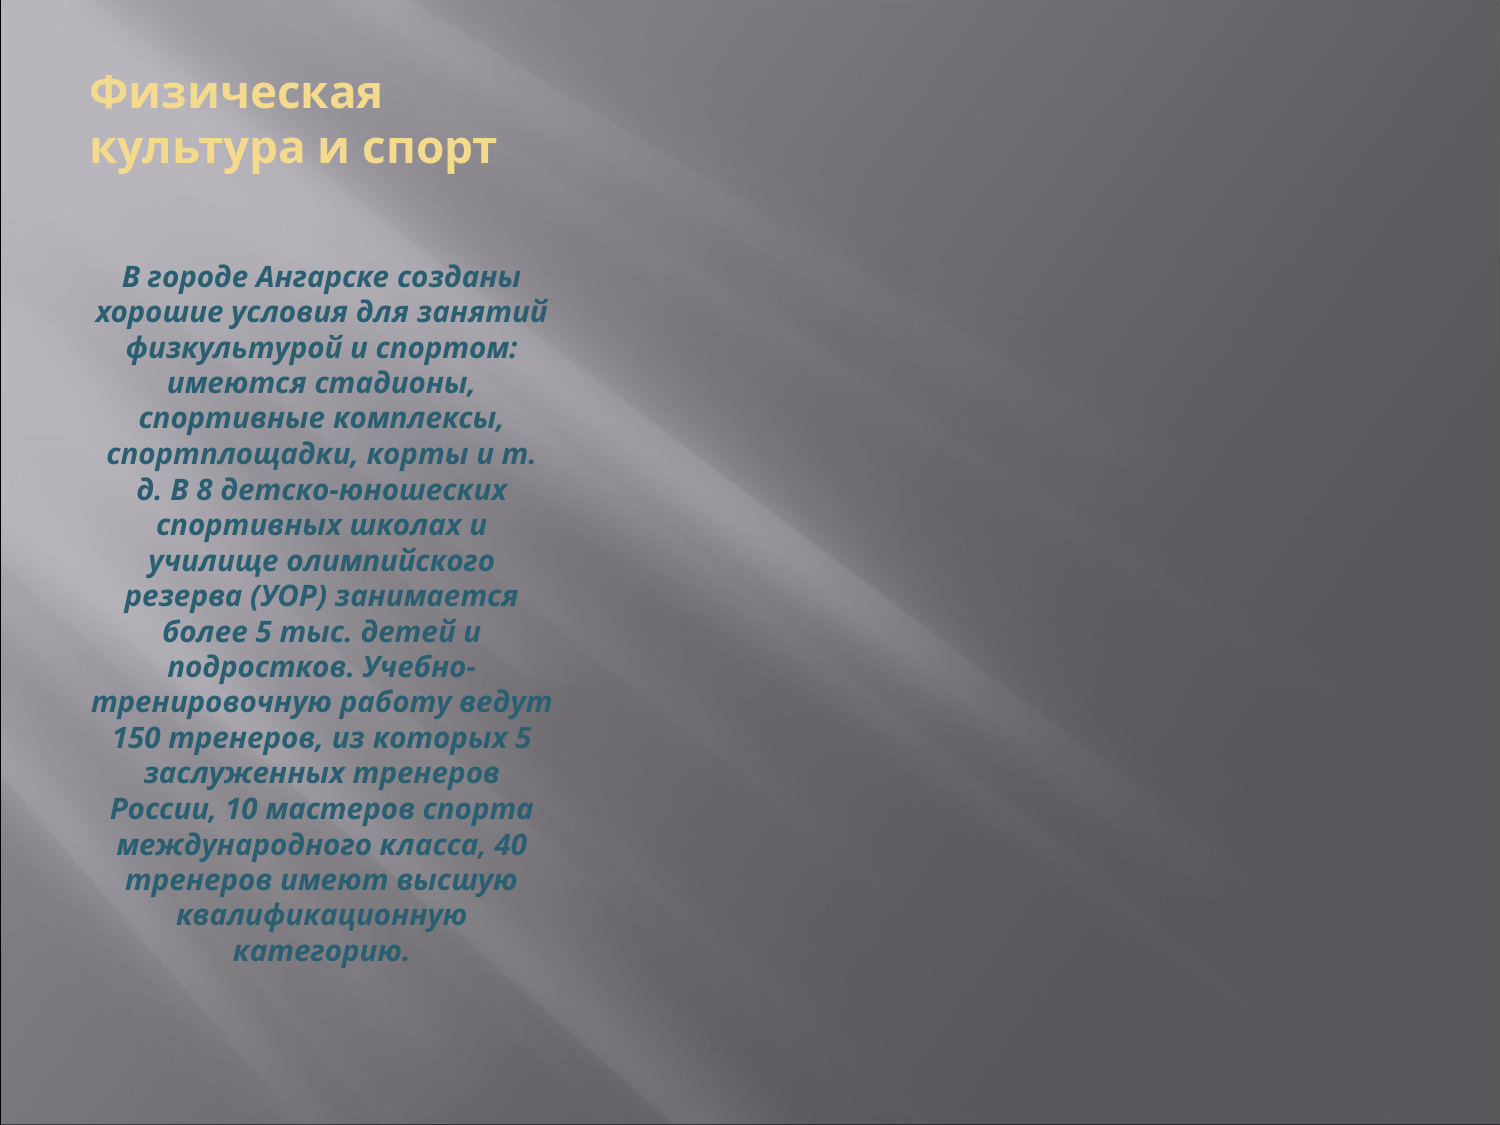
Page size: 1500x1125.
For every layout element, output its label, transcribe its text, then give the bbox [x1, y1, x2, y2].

list В городе Ангарске созданы хорошие условия для занятий физкультурой и спортом: имеются стадионы, спортивные комплексы, спортплощадки, корты и т. д. В 8 детско-юношеских спортивных школах и училище олимпийского резерва (УОР) занимается более 5 тыс. детей и подростков. Учебно-тренировочную работу ведут 150 тренеров, из которых 5 заслуженных тренеров России, 10 мастеров спорта международного класса, 40 тренеров имеют высшую квалификационную категорию. [75, 249, 569, 1005]
title Физическая культура и спорт [75, 44, 569, 236]
picture [0, 0, 1500, 1125]
